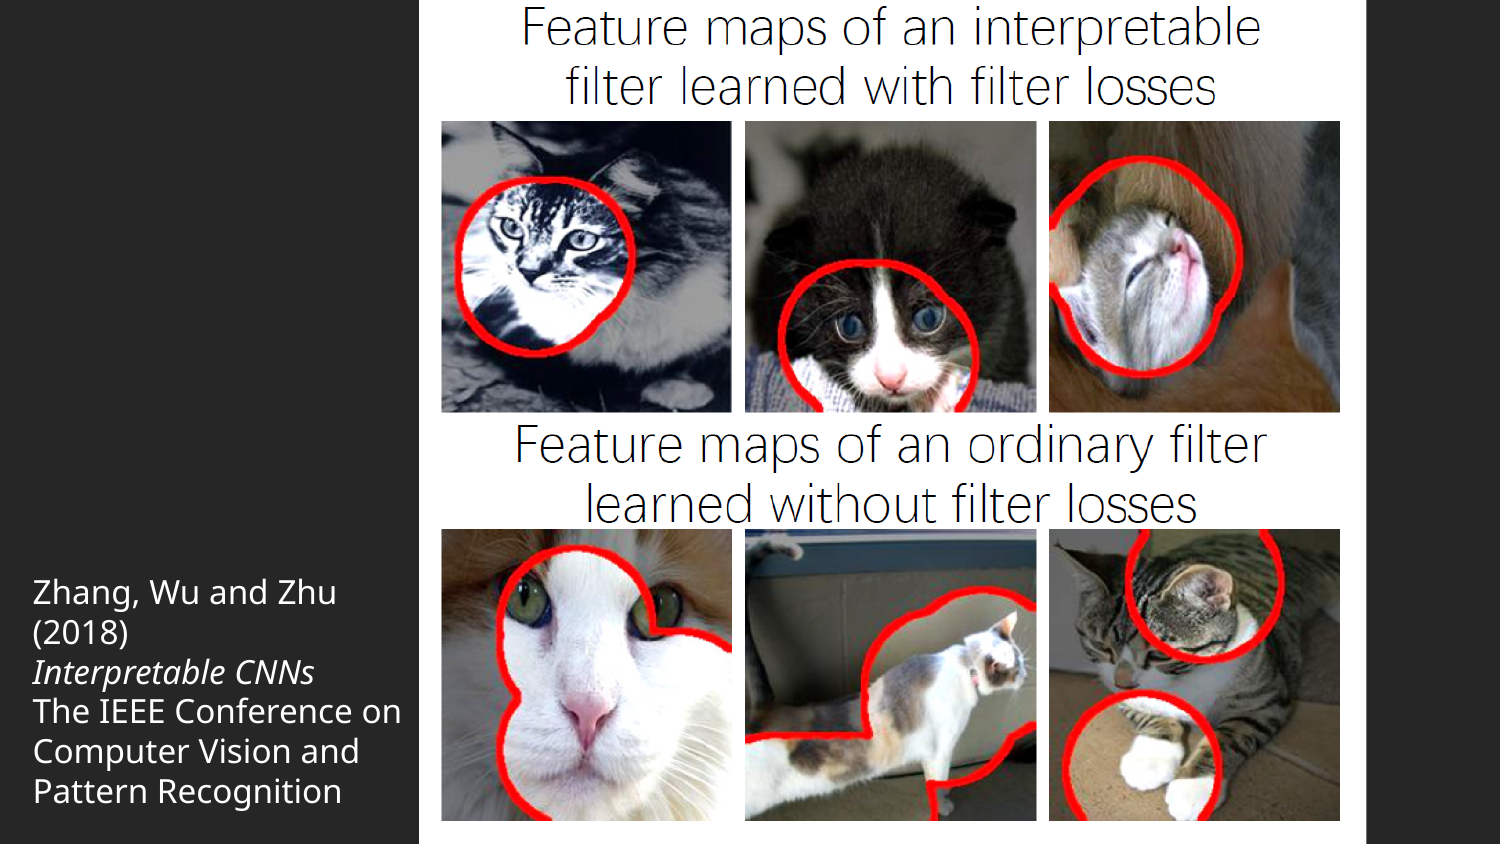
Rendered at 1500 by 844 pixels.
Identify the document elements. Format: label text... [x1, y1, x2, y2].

picture [418, 0, 1367, 844]
text_box Zhang, Wu and Zhu (2018) Interpretable CNNs The IEEE Conference on Computer Vision and Pattern Recognition [17, 563, 413, 818]
